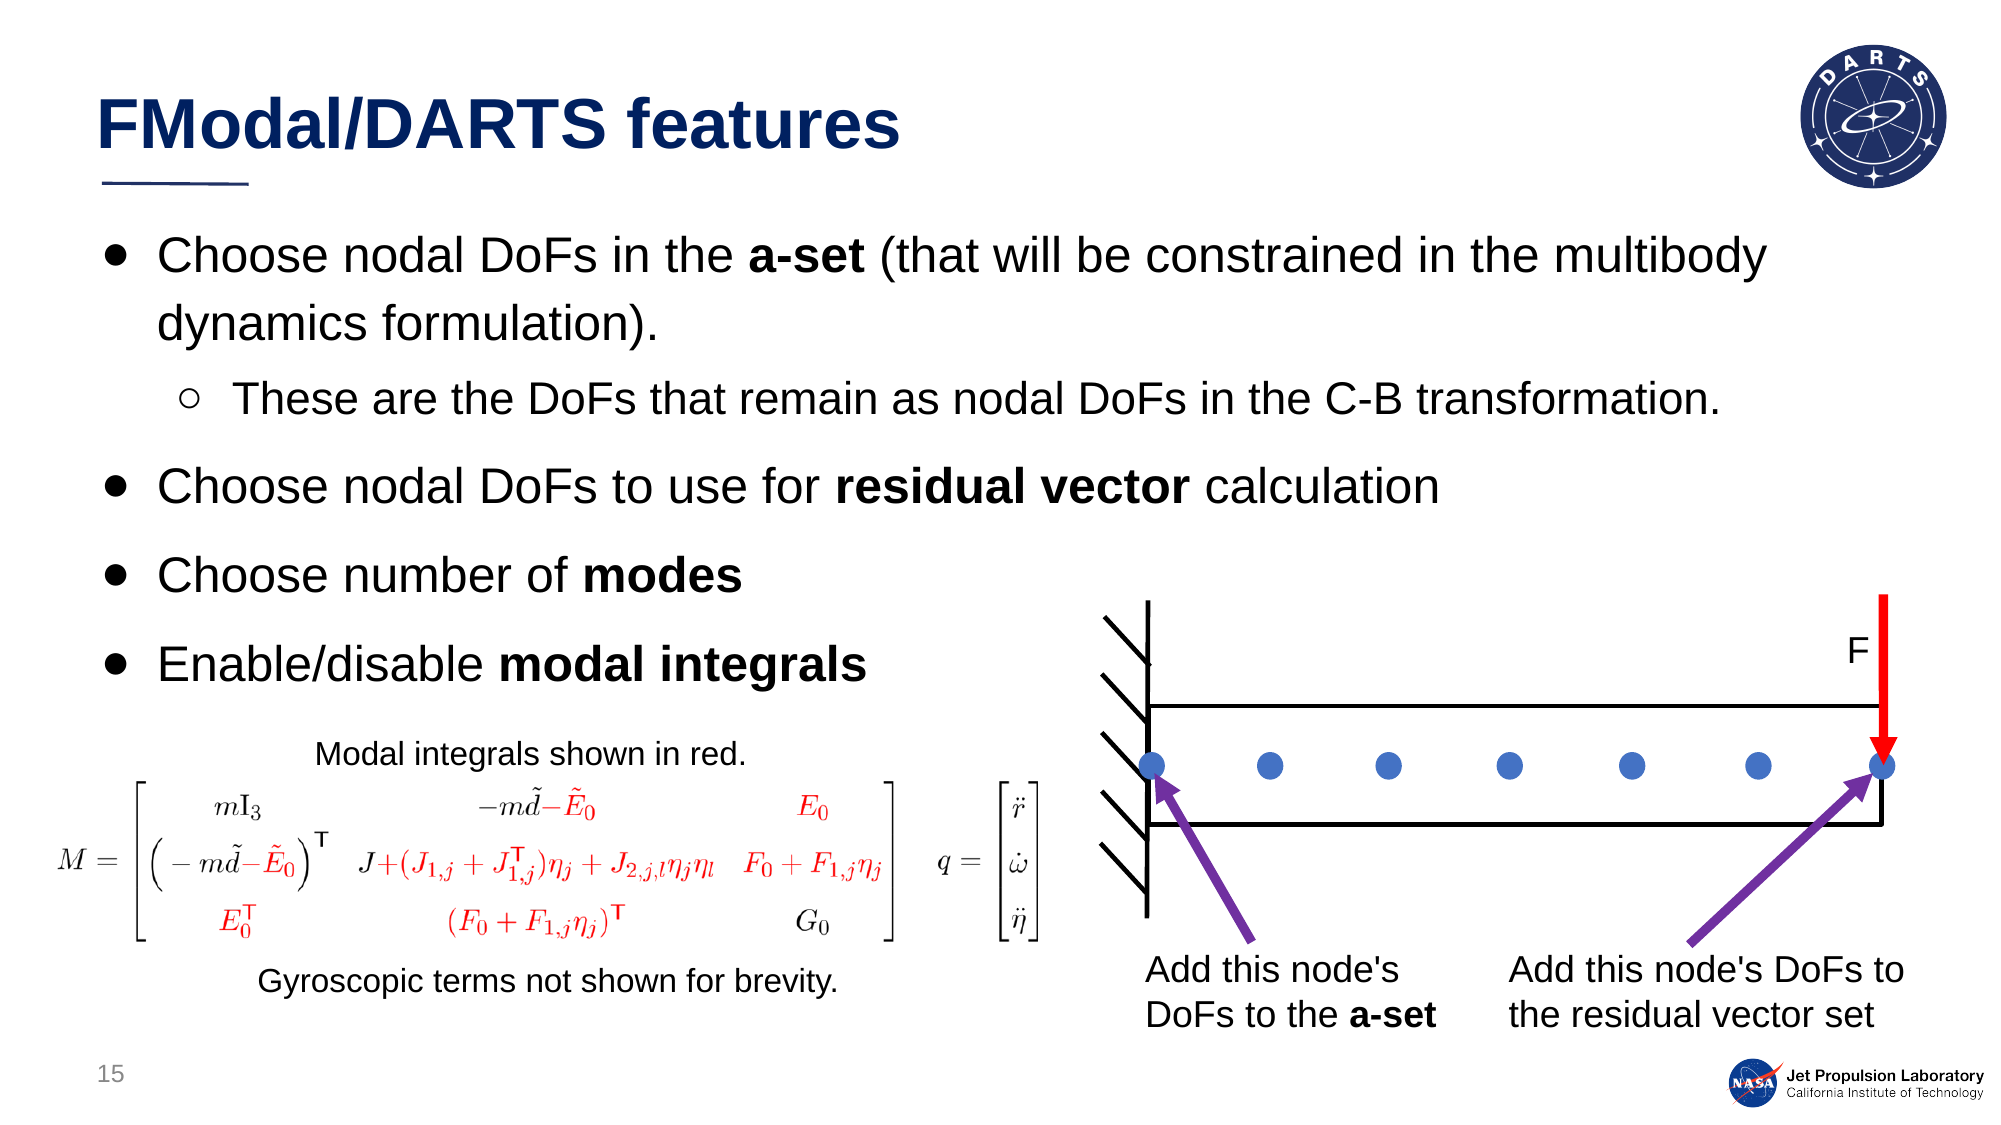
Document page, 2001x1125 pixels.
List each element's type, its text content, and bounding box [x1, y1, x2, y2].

title FModal/DARTS features [81, 68, 1750, 184]
picture [1796, 41, 1951, 192]
list Choose nodal DoFs in the a-set (that will be constrained in the multibody dynamics formulation). These are the DoFs that remain as nodal DoFs in the C-B transformation. Choose nodal DoFs to use for residual vector calculation Choose number of modes Enable/disable modal integrals [81, 193, 1919, 909]
picture [1710, 1042, 2000, 1124]
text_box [57, 724, 1041, 1008]
slide_number 15 [81, 1042, 532, 1103]
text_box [1100, 594, 1952, 1044]
